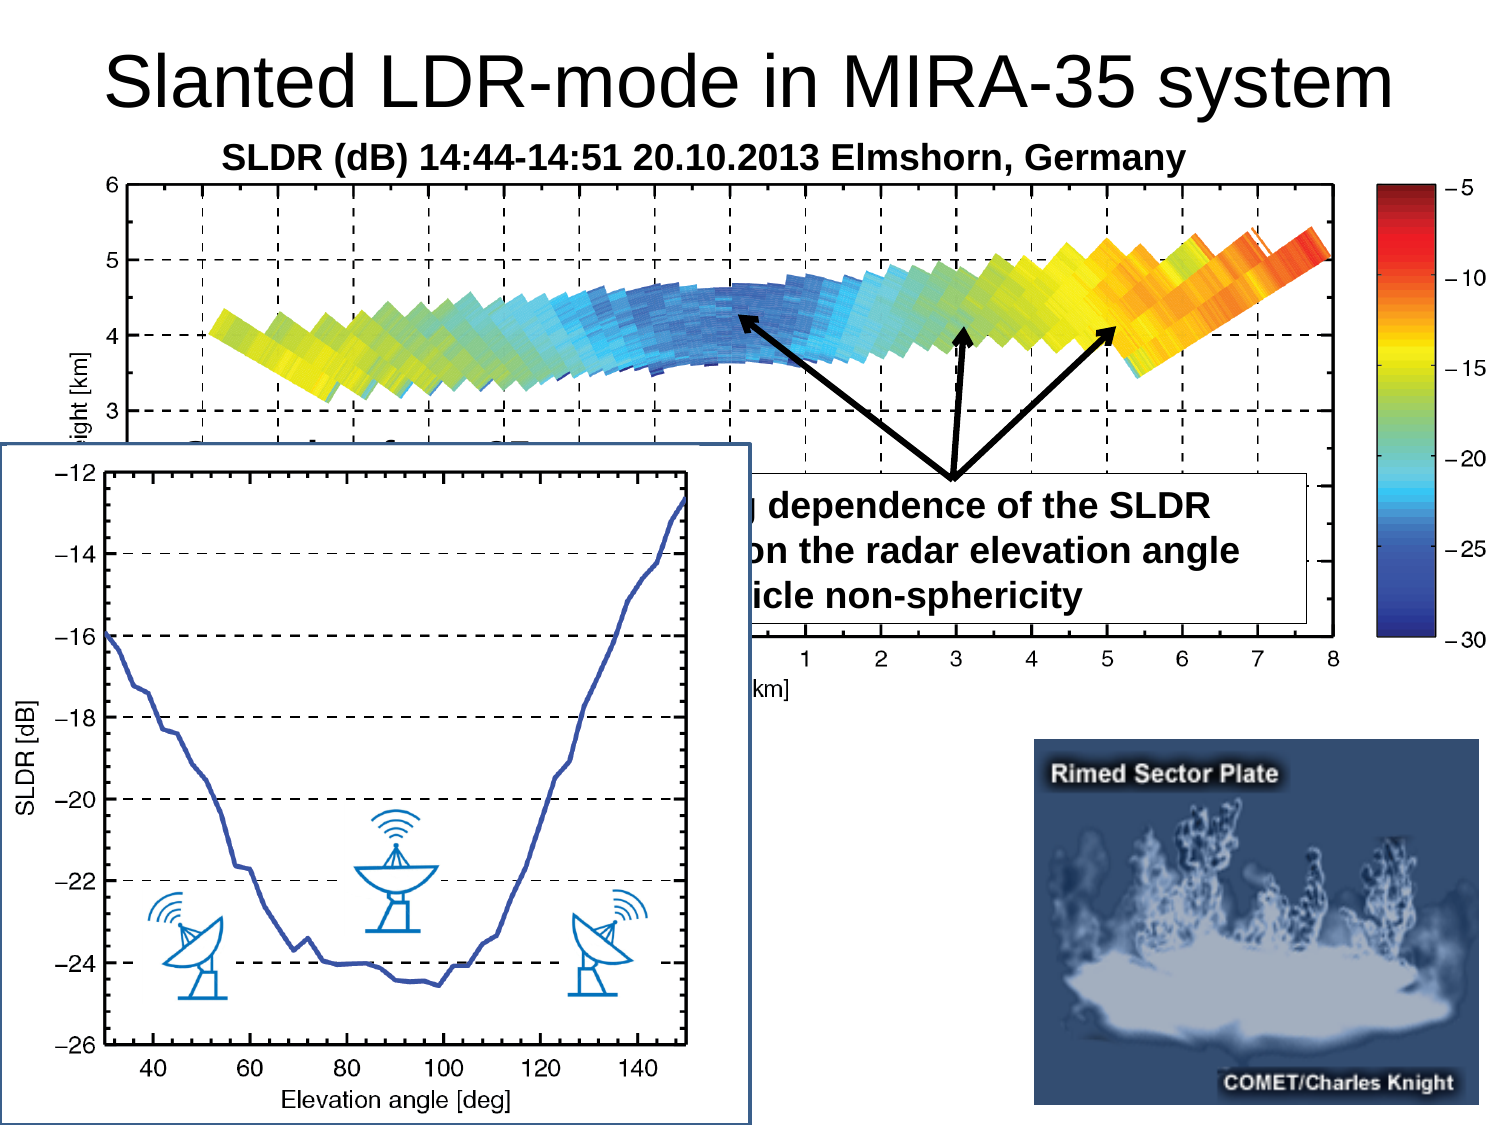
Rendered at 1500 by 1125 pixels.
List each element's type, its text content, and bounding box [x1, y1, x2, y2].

title Slanted LDR-mode in MIRA-35 system [75, 0, 1425, 124]
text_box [958, 325, 1117, 481]
picture [1034, 739, 1479, 1105]
picture [0, 125, 1500, 1122]
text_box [737, 314, 953, 481]
